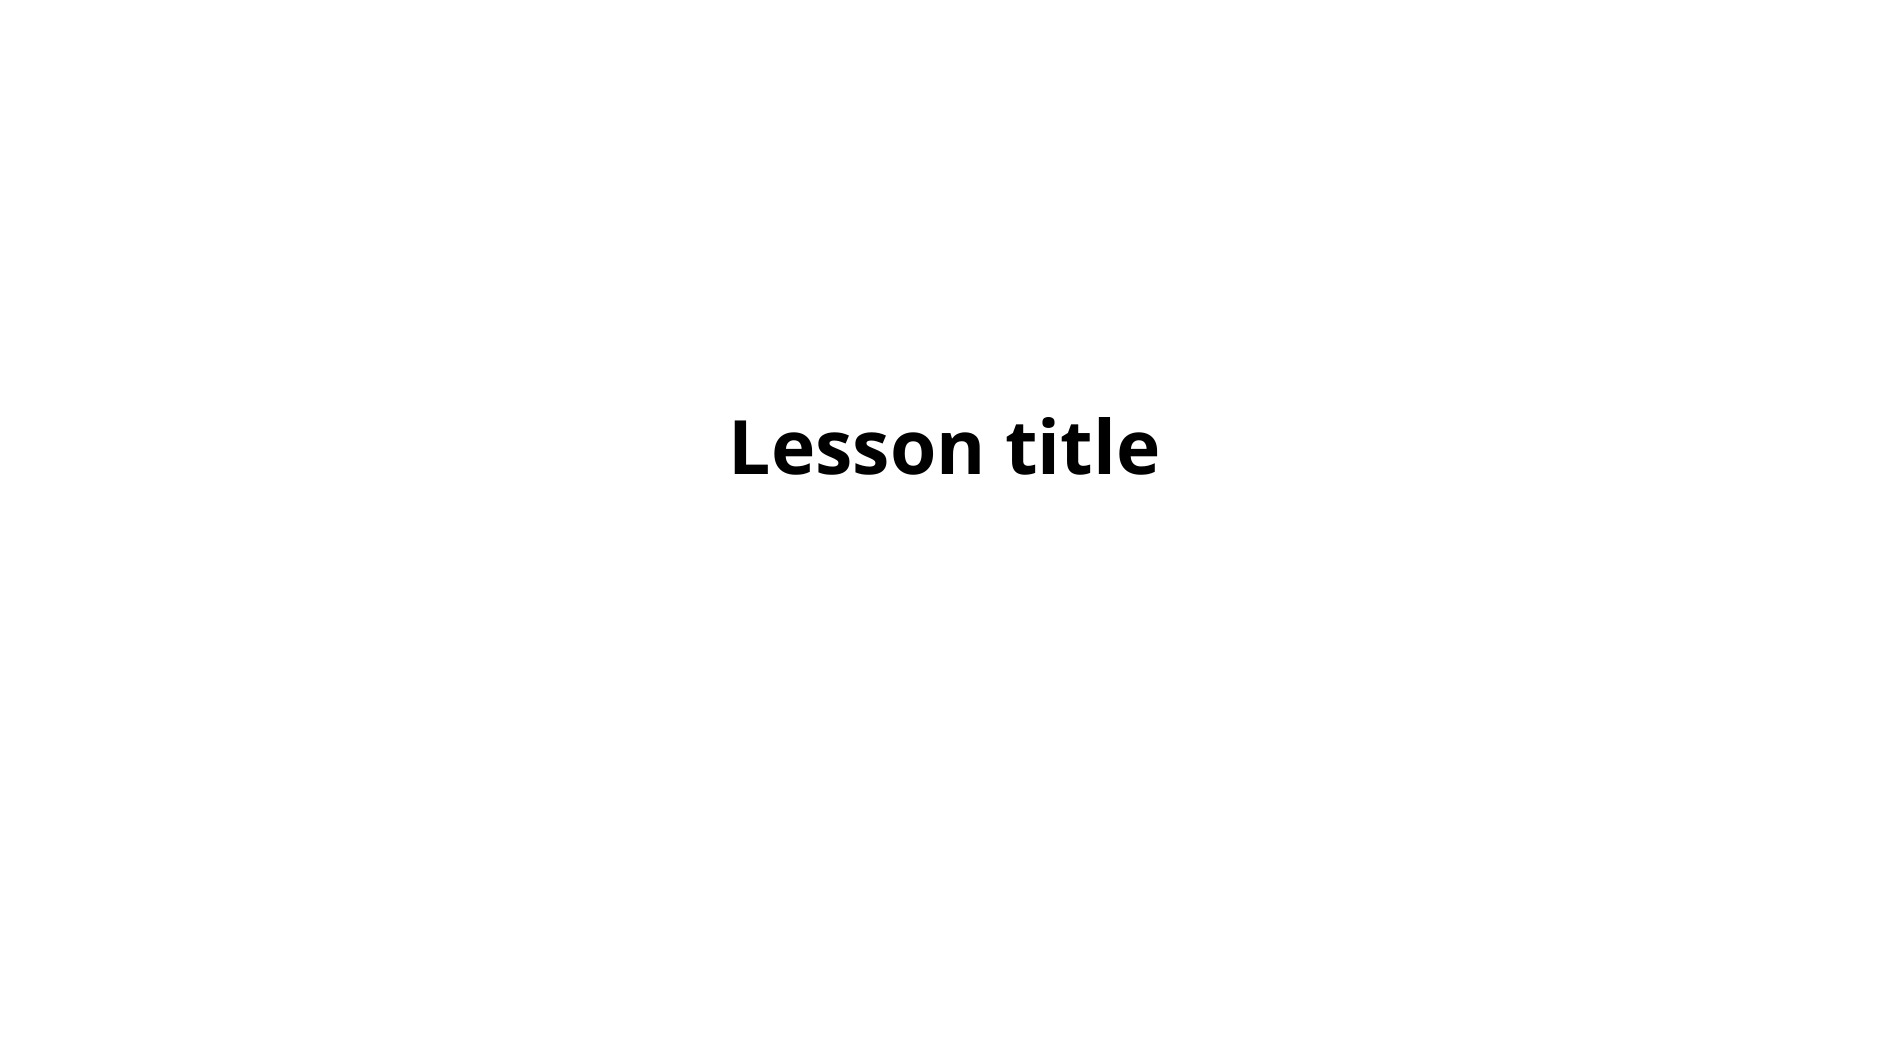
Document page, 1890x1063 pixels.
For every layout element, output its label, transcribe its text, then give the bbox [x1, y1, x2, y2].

title Lesson title [200, 330, 1689, 558]
